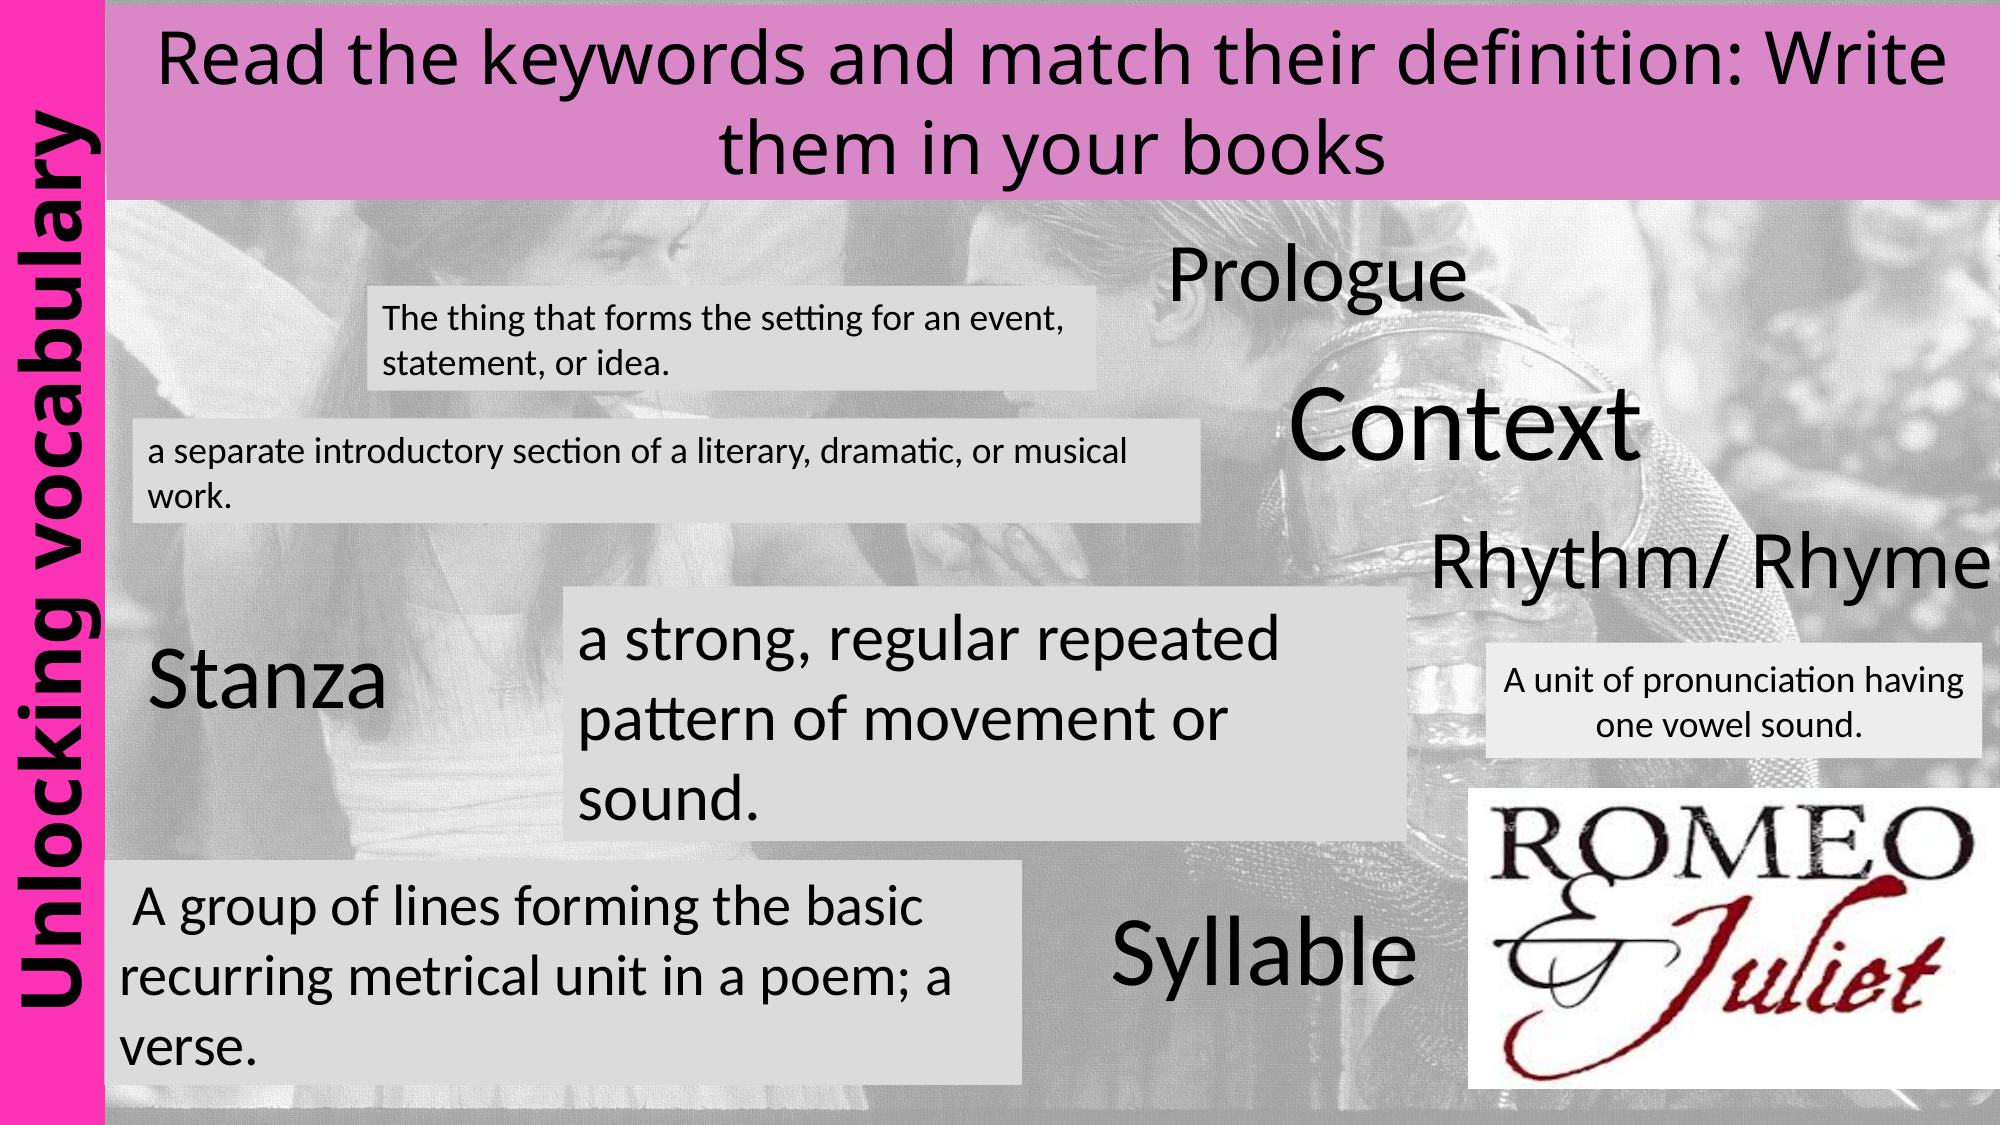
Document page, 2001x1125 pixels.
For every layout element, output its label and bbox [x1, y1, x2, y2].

list [1468, 788, 2000, 1089]
picture [0, 0, 2000, 1125]
